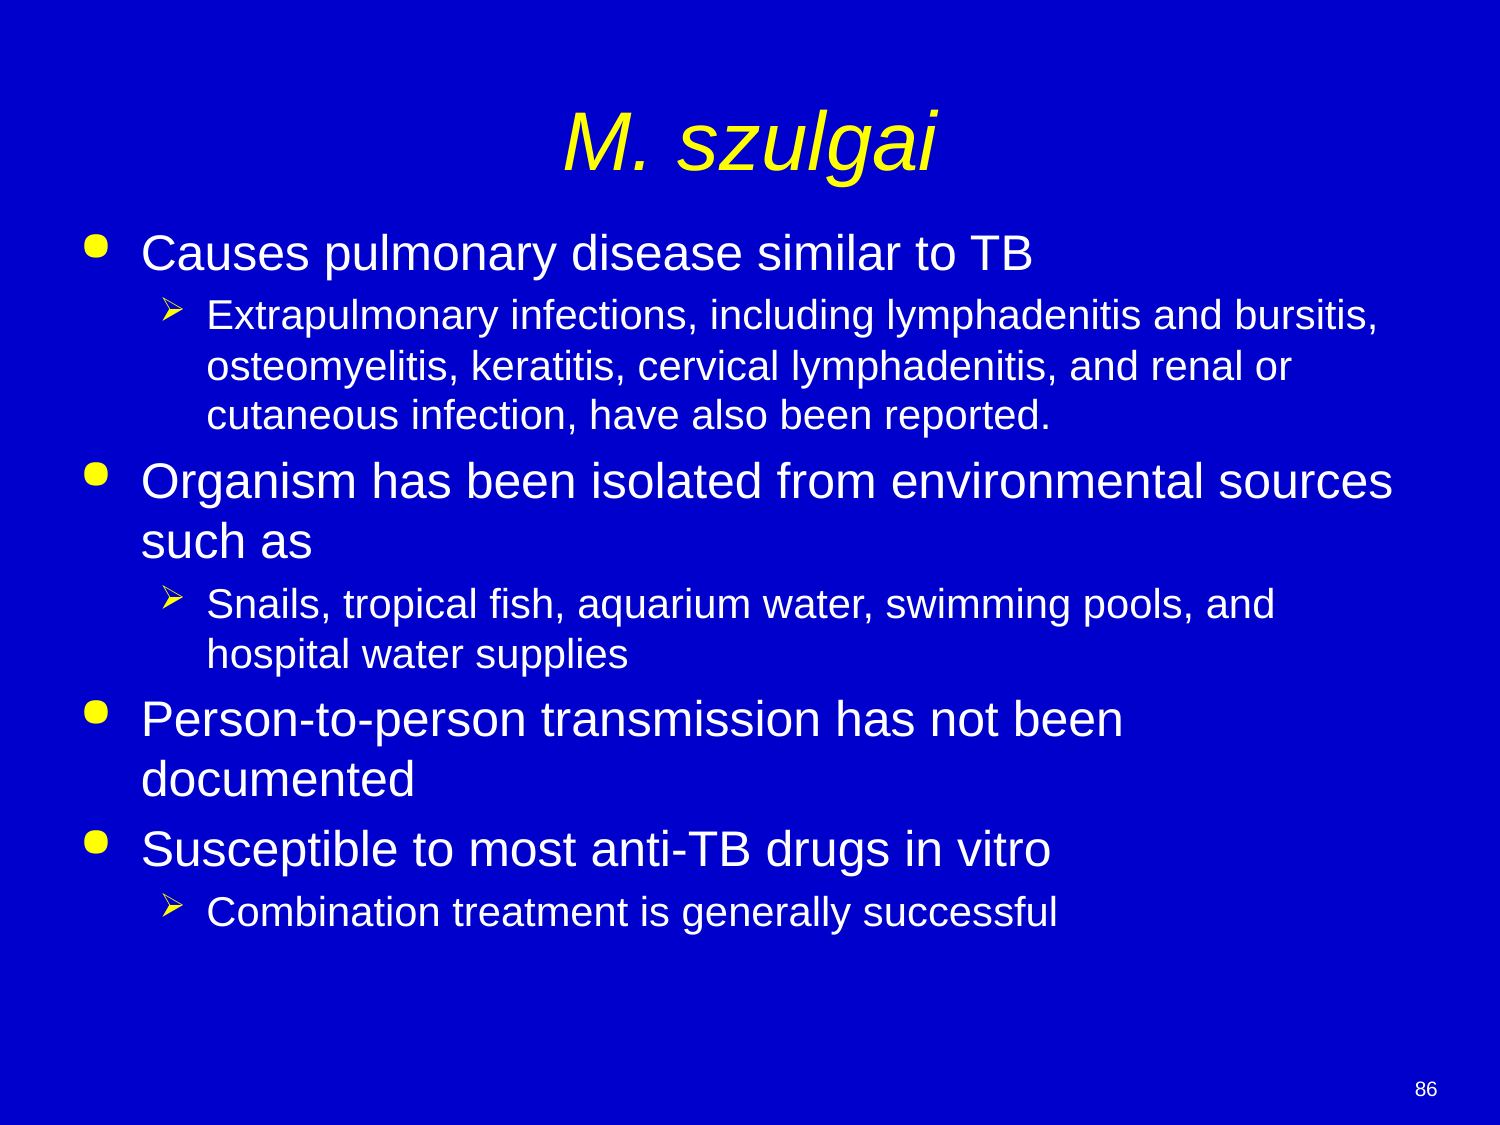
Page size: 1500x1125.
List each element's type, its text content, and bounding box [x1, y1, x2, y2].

title M. szulgai [112, 37, 1388, 211]
list Causes pulmonary disease similar to TB Extrapulmonary infections, including lymphadenitis and bursitis, osteomyelitis, keratitis, cervical lymphadenitis, and renal or cutaneous infection, have also been reported. Organism has been isolated from environmental sources such as Snails, tropical fish, aquarium water, swimming pools, and hospital water supplies Person-to-person transmission has not been documented Susceptible to most anti-TB drugs in vitro Combination treatment is generally successful [68, 211, 1420, 956]
